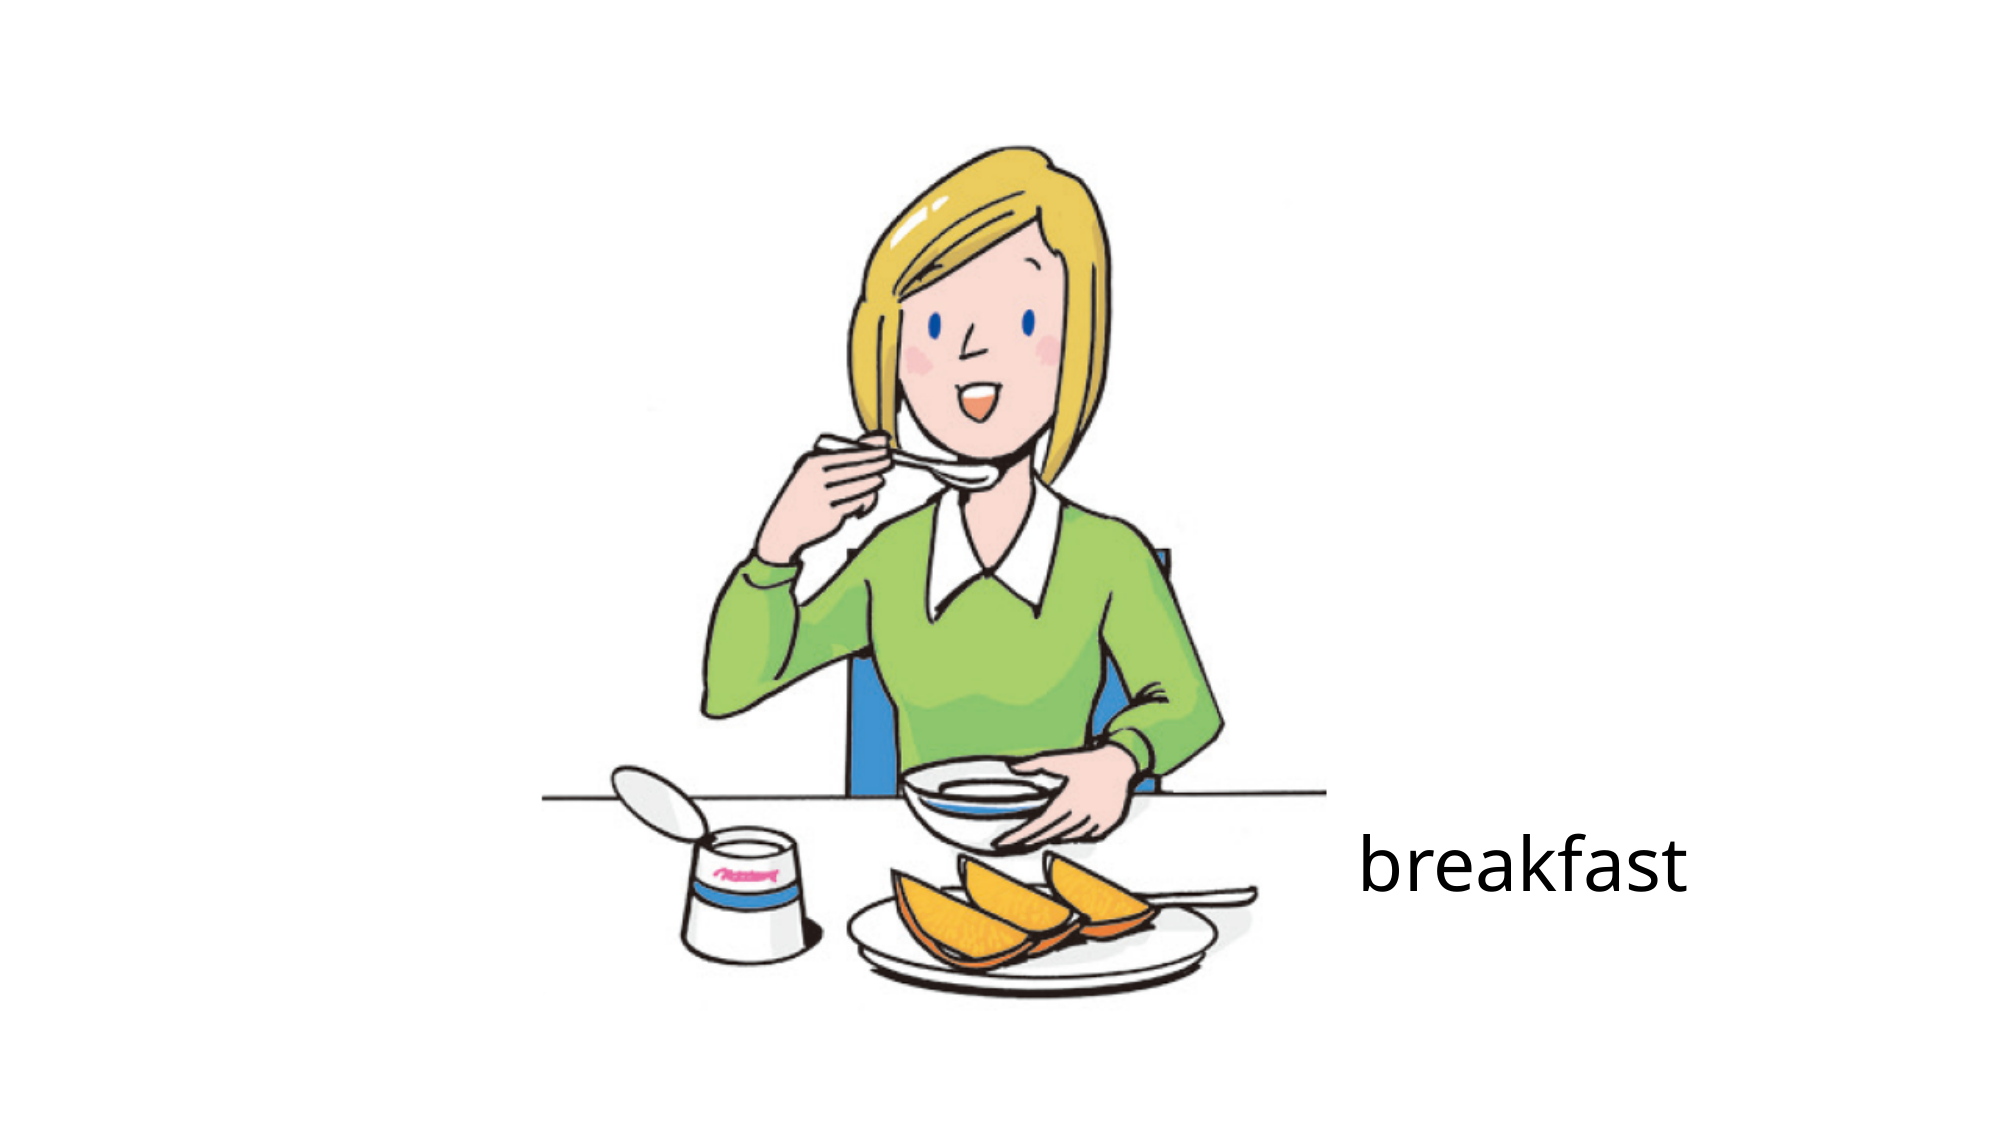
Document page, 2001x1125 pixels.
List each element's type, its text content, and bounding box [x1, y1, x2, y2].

picture [249, 140, 1639, 1011]
text_box breakfast [1639, 809, 1704, 915]
